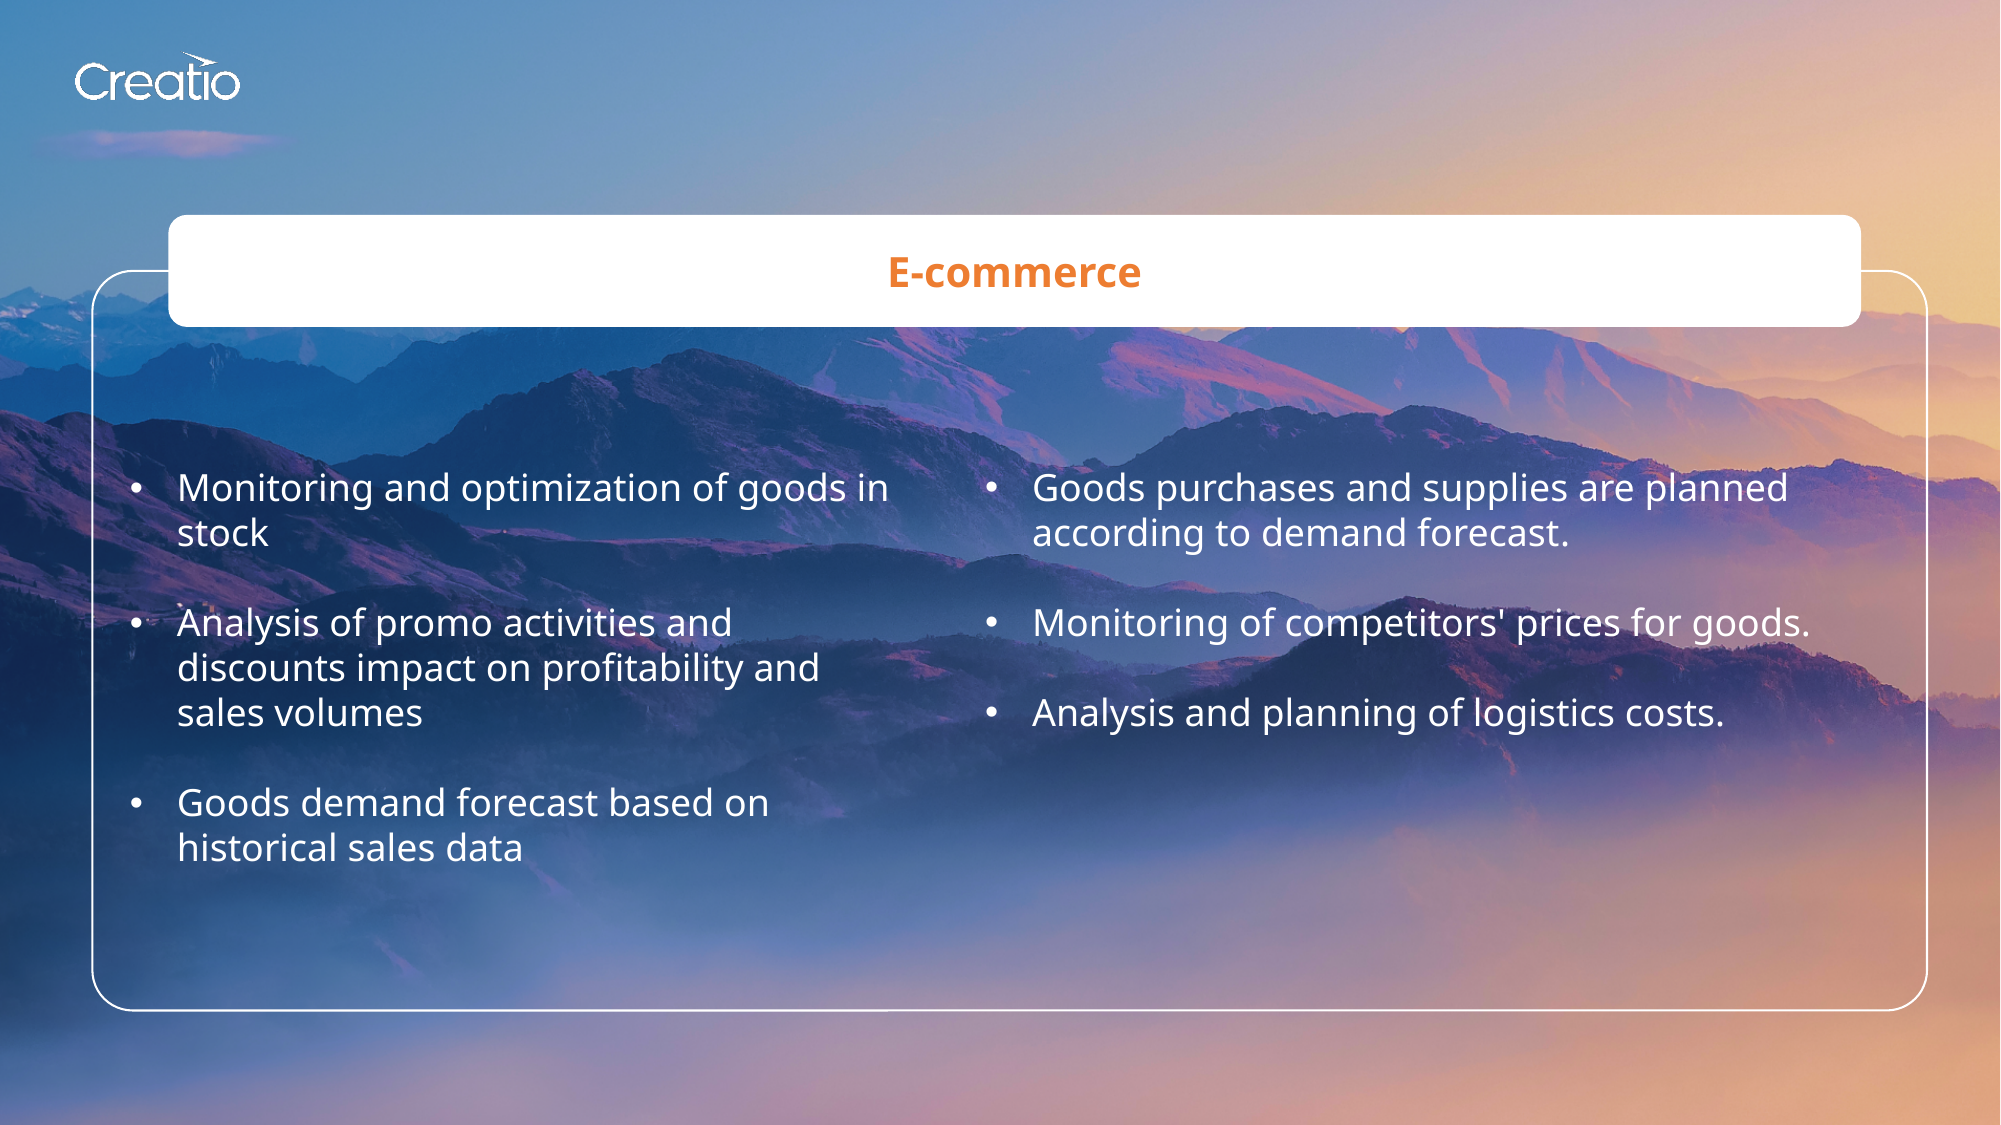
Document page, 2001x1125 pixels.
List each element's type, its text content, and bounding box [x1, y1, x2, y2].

picture [0, 0, 2001, 1125]
text_box E-commerce [167, 213, 1863, 328]
text_box [91, 269, 1929, 1012]
text_box Goods purchases and supplies are planned according to demand forecast. Monitoring of competitors' prices for goods. Analysis and planning of logistics costs. [970, 456, 1843, 787]
